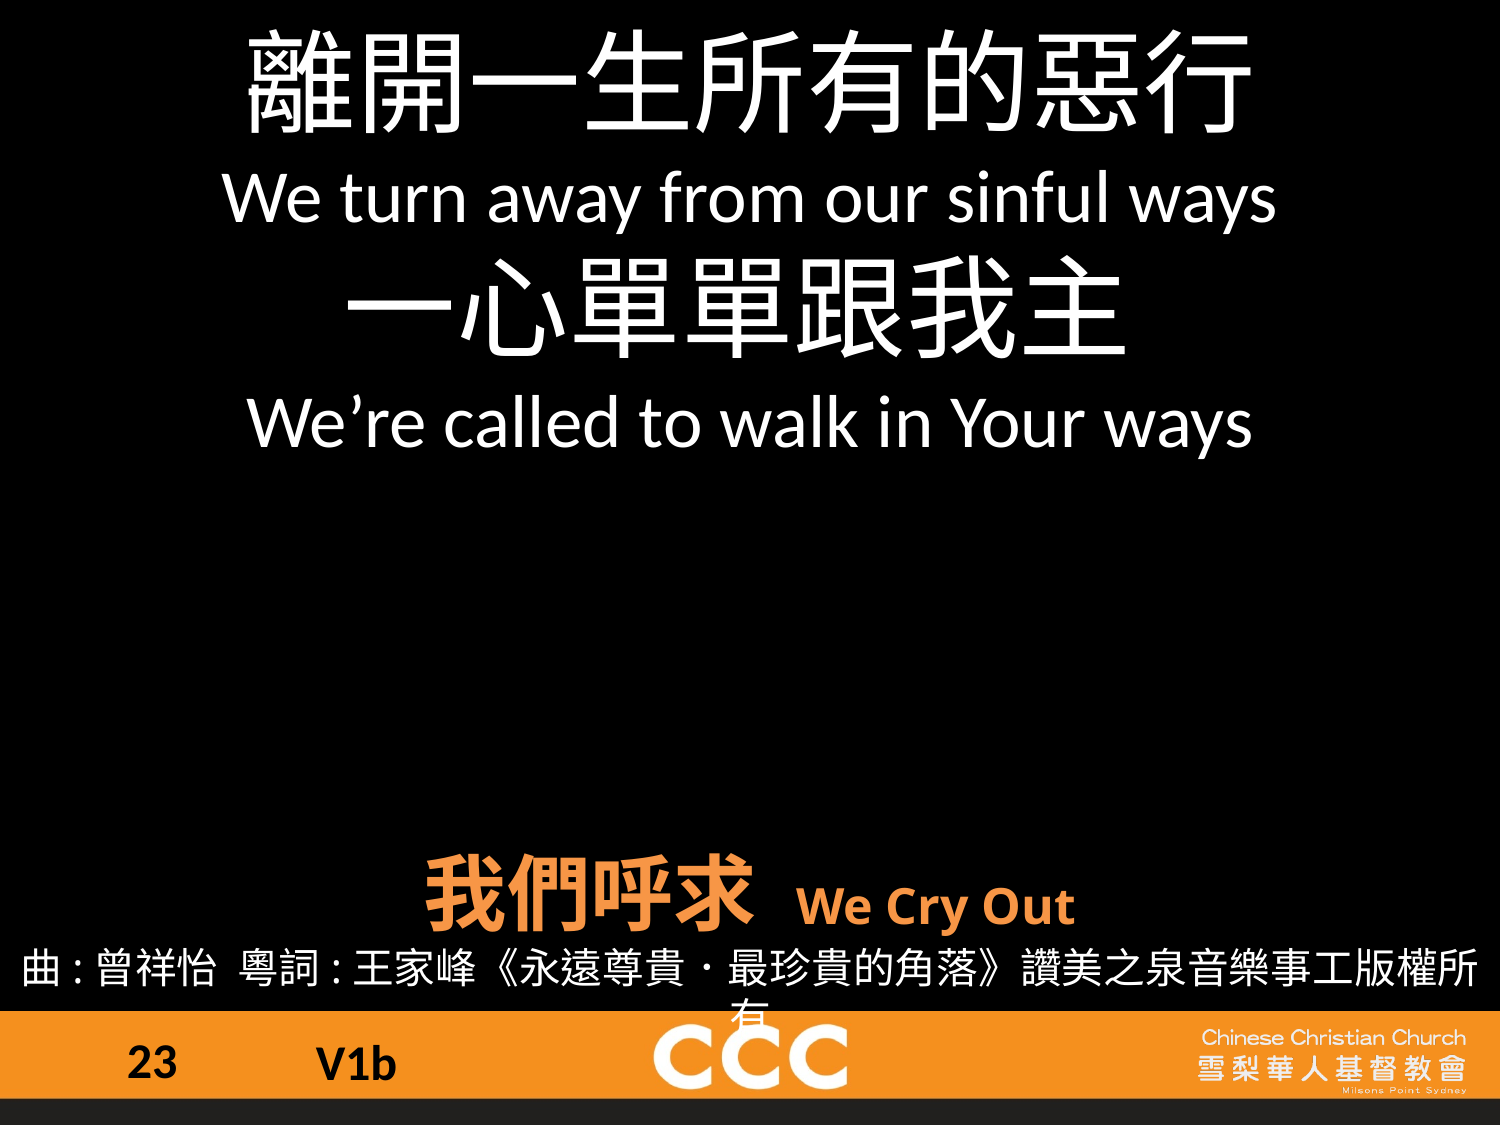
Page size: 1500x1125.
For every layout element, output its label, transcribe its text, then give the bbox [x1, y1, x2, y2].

text_box 離開一生所有的惡行 We turn away from our sinful ways 一心單單跟我主 We’re called to walk in Your ways [0, 4, 1500, 470]
text_box V1b [301, 1023, 431, 1099]
text_box 我們呼求 We Cry Out 曲:曾祥怡 粵詞:王家峰《永遠尊貴．最珍貴的角落》讚美之泉音樂事工版權所有 [0, 834, 1500, 1049]
picture [0, 1049, 1500, 1125]
slide_number 23 [112, 1020, 215, 1094]
